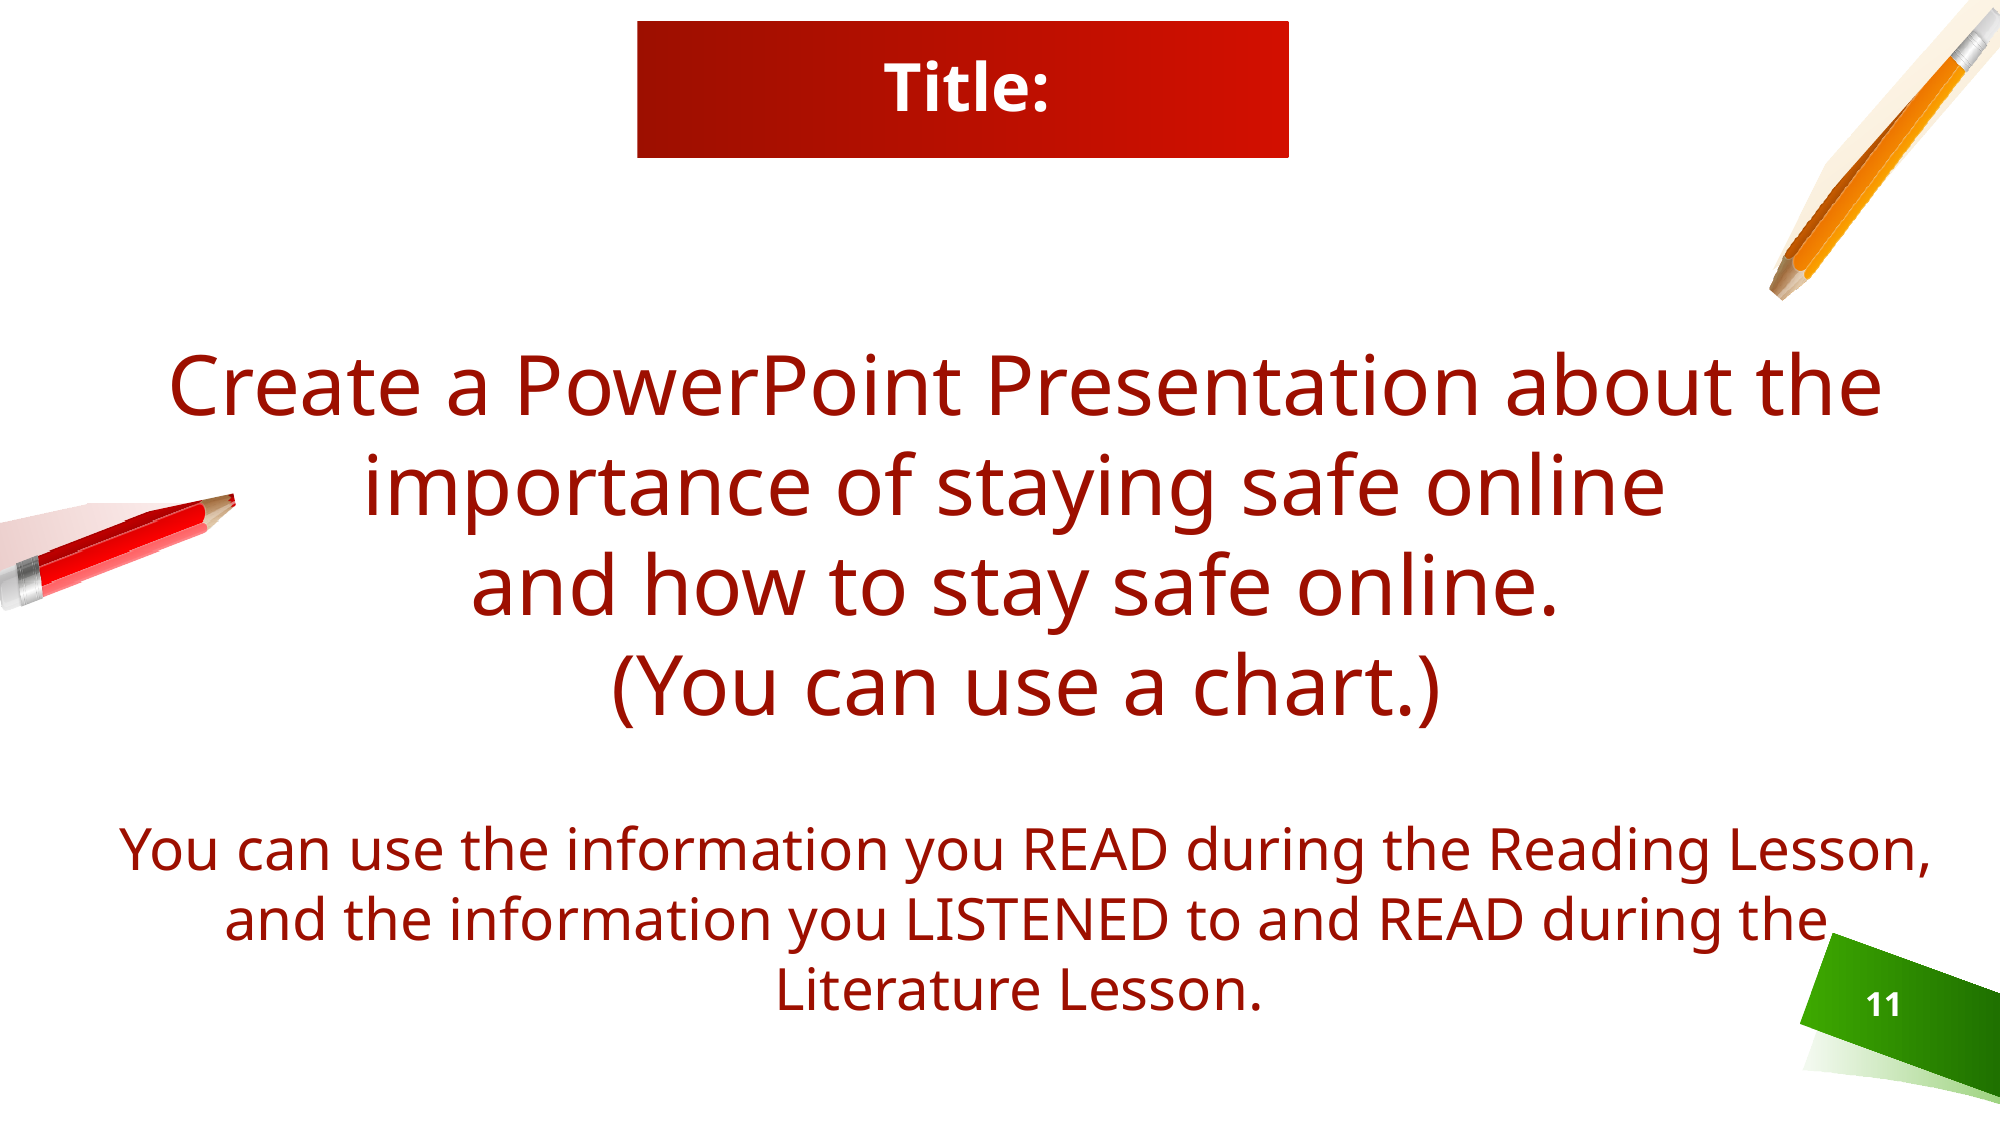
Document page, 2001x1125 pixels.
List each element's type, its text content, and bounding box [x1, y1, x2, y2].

slide_number 11 [1831, 1030, 1937, 1036]
text_box Create a PowerPoint Presentation about the importance of staying safe online and how to stay safe online. (You can use a chart.) You can use the information you READ during the Reading Lesson, and the information you LISTENED to and READ during the Literature Lesson. [83, 324, 1970, 1030]
picture [0, 525, 83, 613]
title Title: [637, 21, 1289, 158]
picture [1755, 0, 2000, 322]
